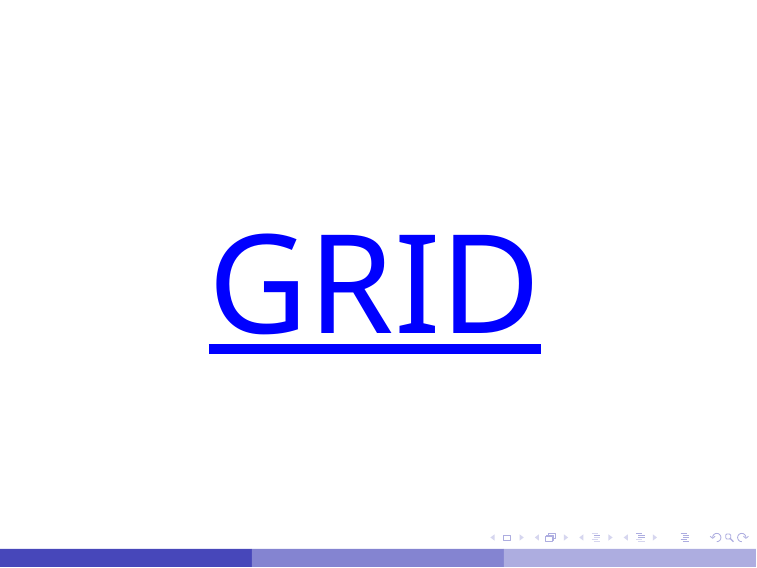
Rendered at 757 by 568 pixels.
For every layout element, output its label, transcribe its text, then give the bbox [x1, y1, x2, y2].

list GRID [40, 196, 710, 363]
